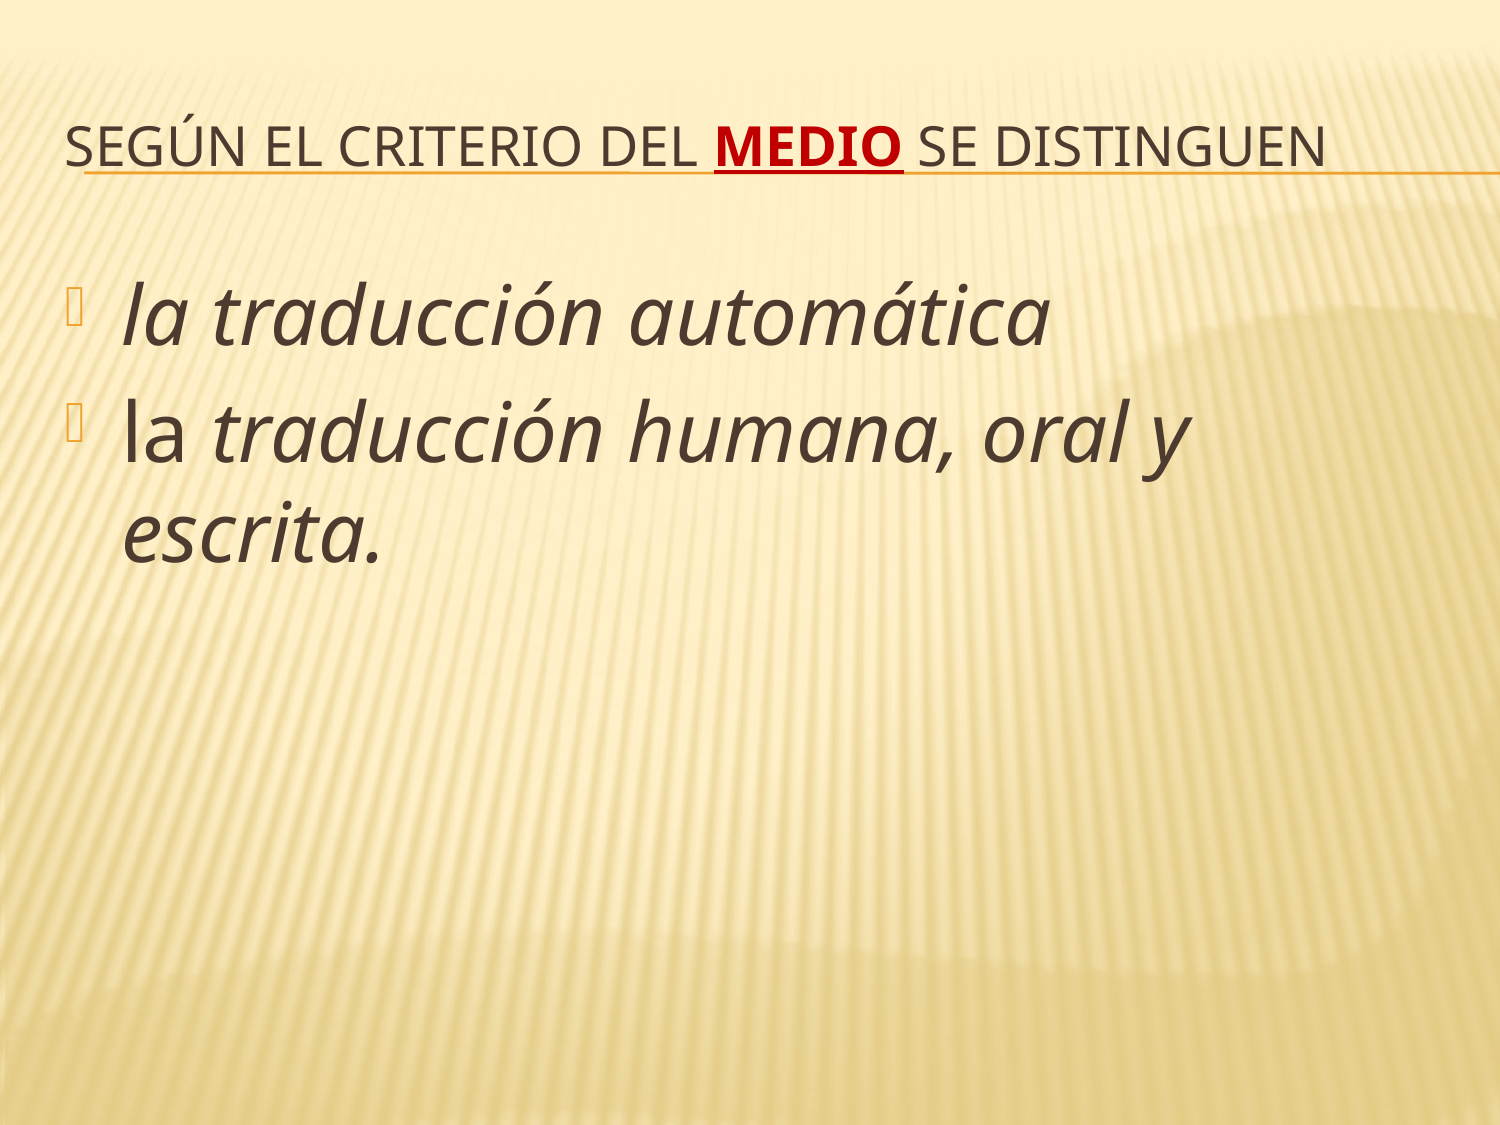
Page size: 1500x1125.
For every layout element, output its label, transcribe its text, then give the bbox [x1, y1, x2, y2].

picture [0, 0, 1500, 1125]
text_box la traducción automática la traducción humana, oral y escrita. [50, 254, 1475, 998]
text_box Según el criterio del medio se distinguen [50, 75, 1475, 213]
